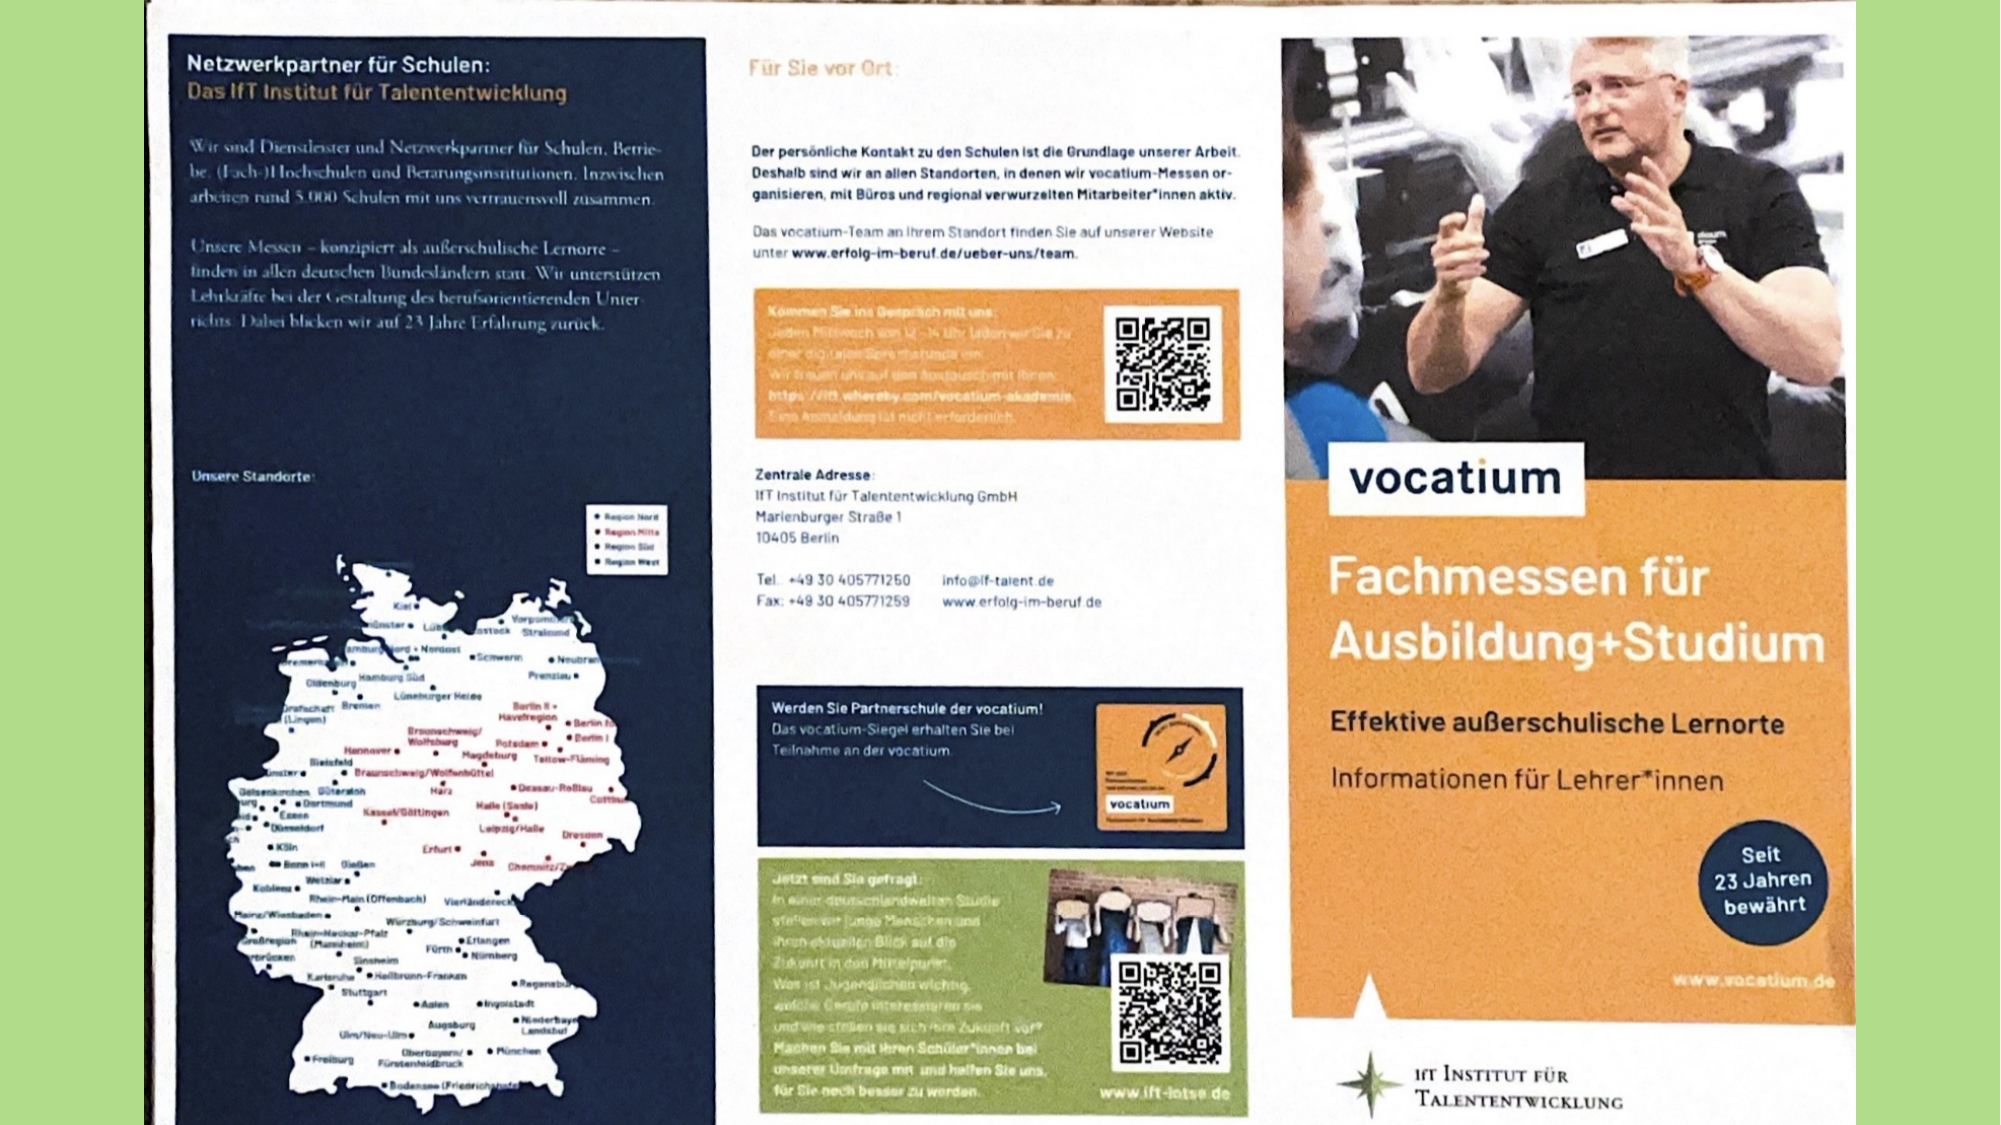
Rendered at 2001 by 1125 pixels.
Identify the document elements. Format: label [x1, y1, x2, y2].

picture [144, 0, 1856, 1125]
